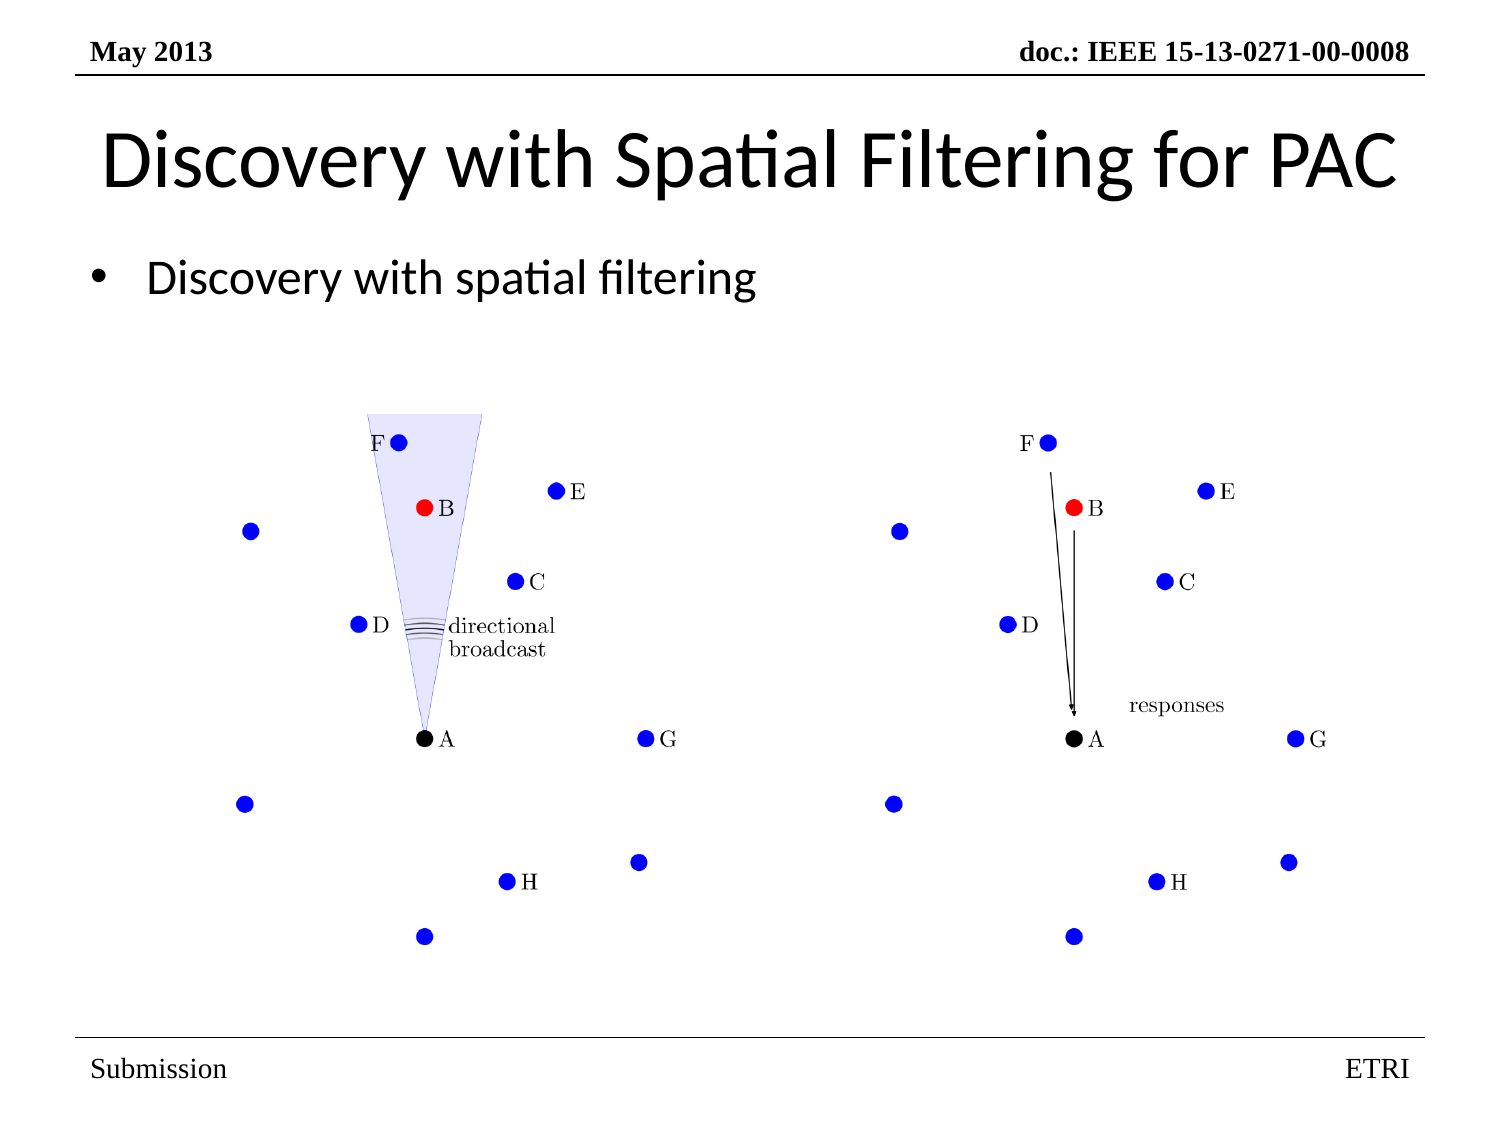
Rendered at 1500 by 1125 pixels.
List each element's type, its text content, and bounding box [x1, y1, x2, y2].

picture [885, 413, 1327, 946]
list Discovery with spatial filtering [75, 237, 1425, 980]
title Discovery with Spatial Filtering for PAC [75, 75, 1425, 233]
picture [235, 413, 678, 946]
